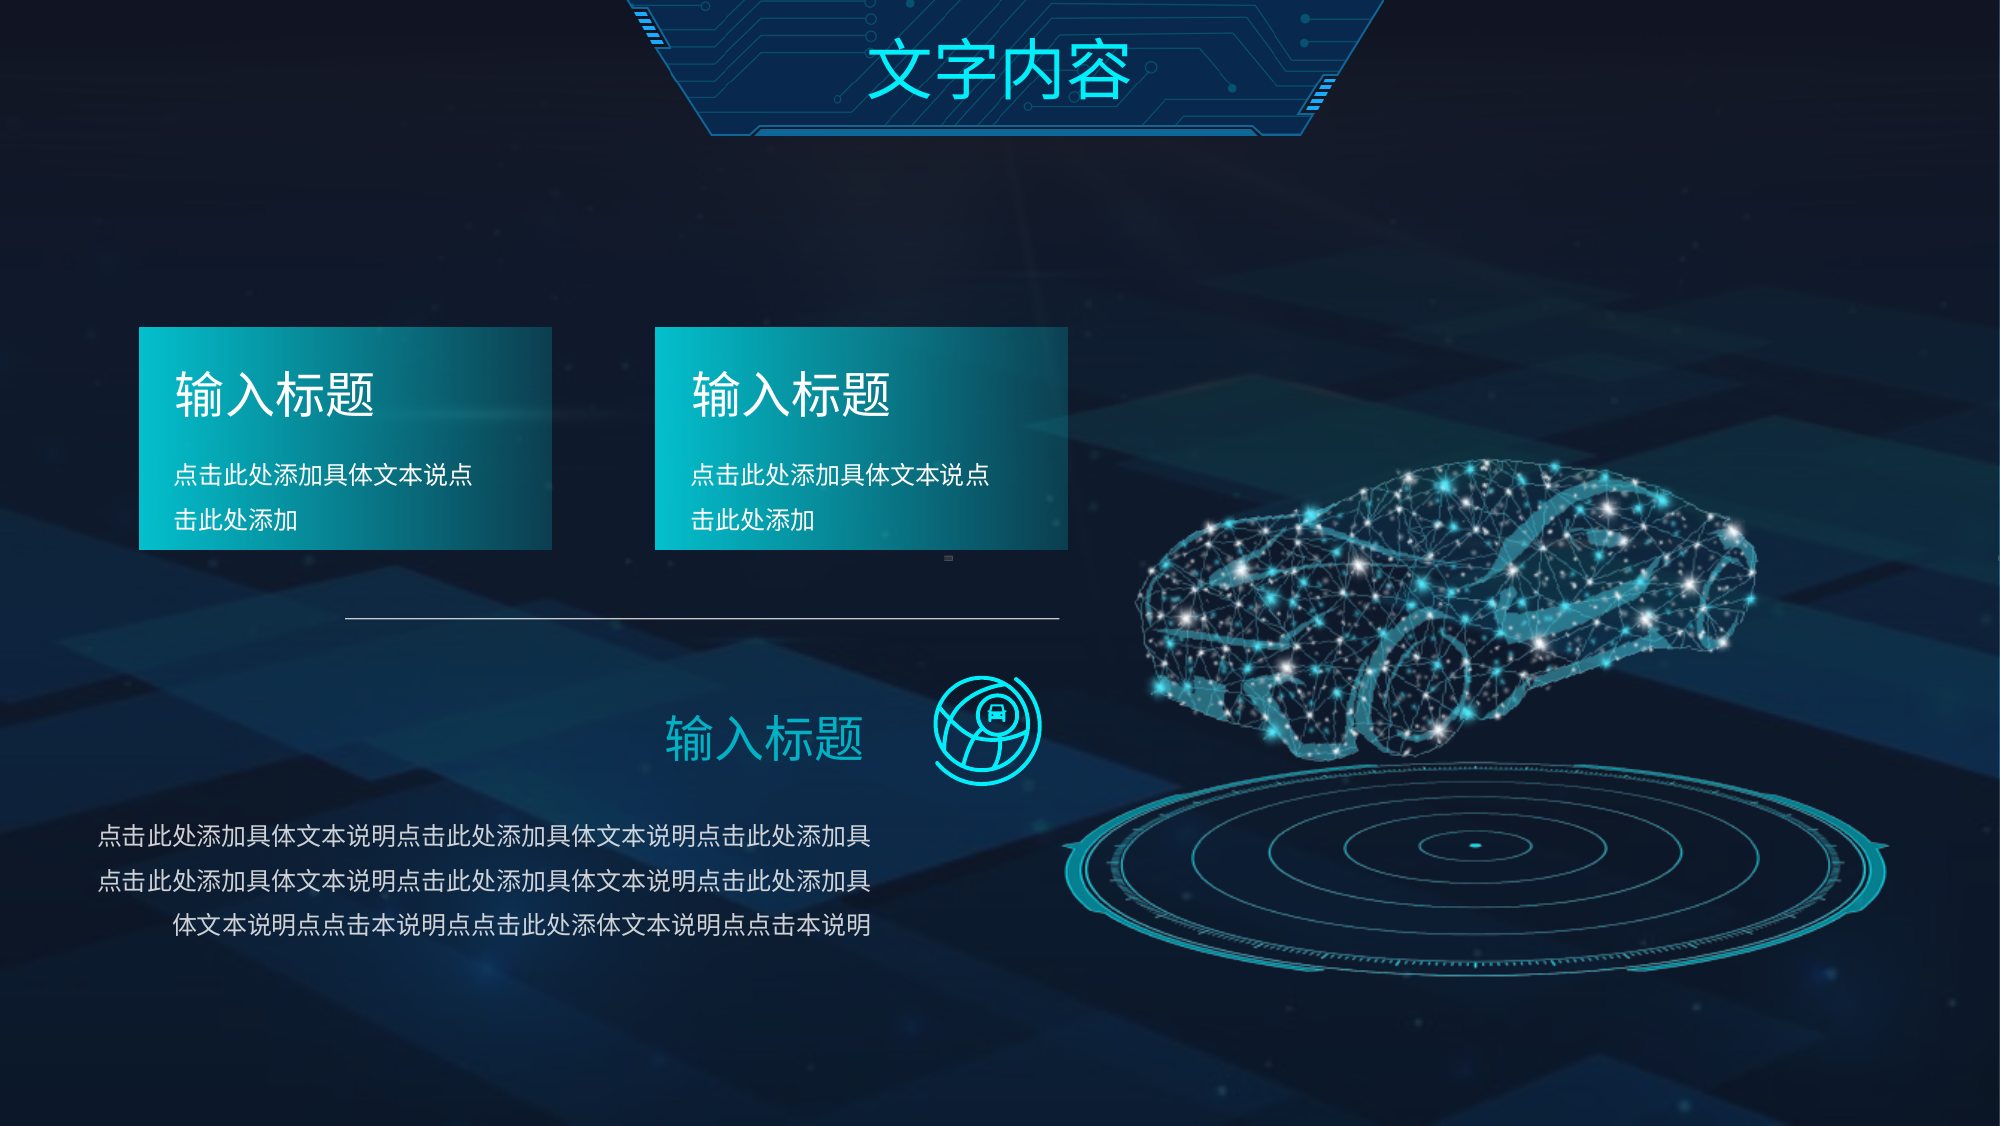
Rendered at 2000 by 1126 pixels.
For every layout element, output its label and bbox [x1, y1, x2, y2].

text_box [655, 327, 1069, 550]
picture [944, 218, 2000, 1126]
text_box [933, 675, 1042, 787]
text_box [138, 327, 552, 550]
text_box [68, 700, 888, 945]
text_box [560, 0, 1439, 167]
